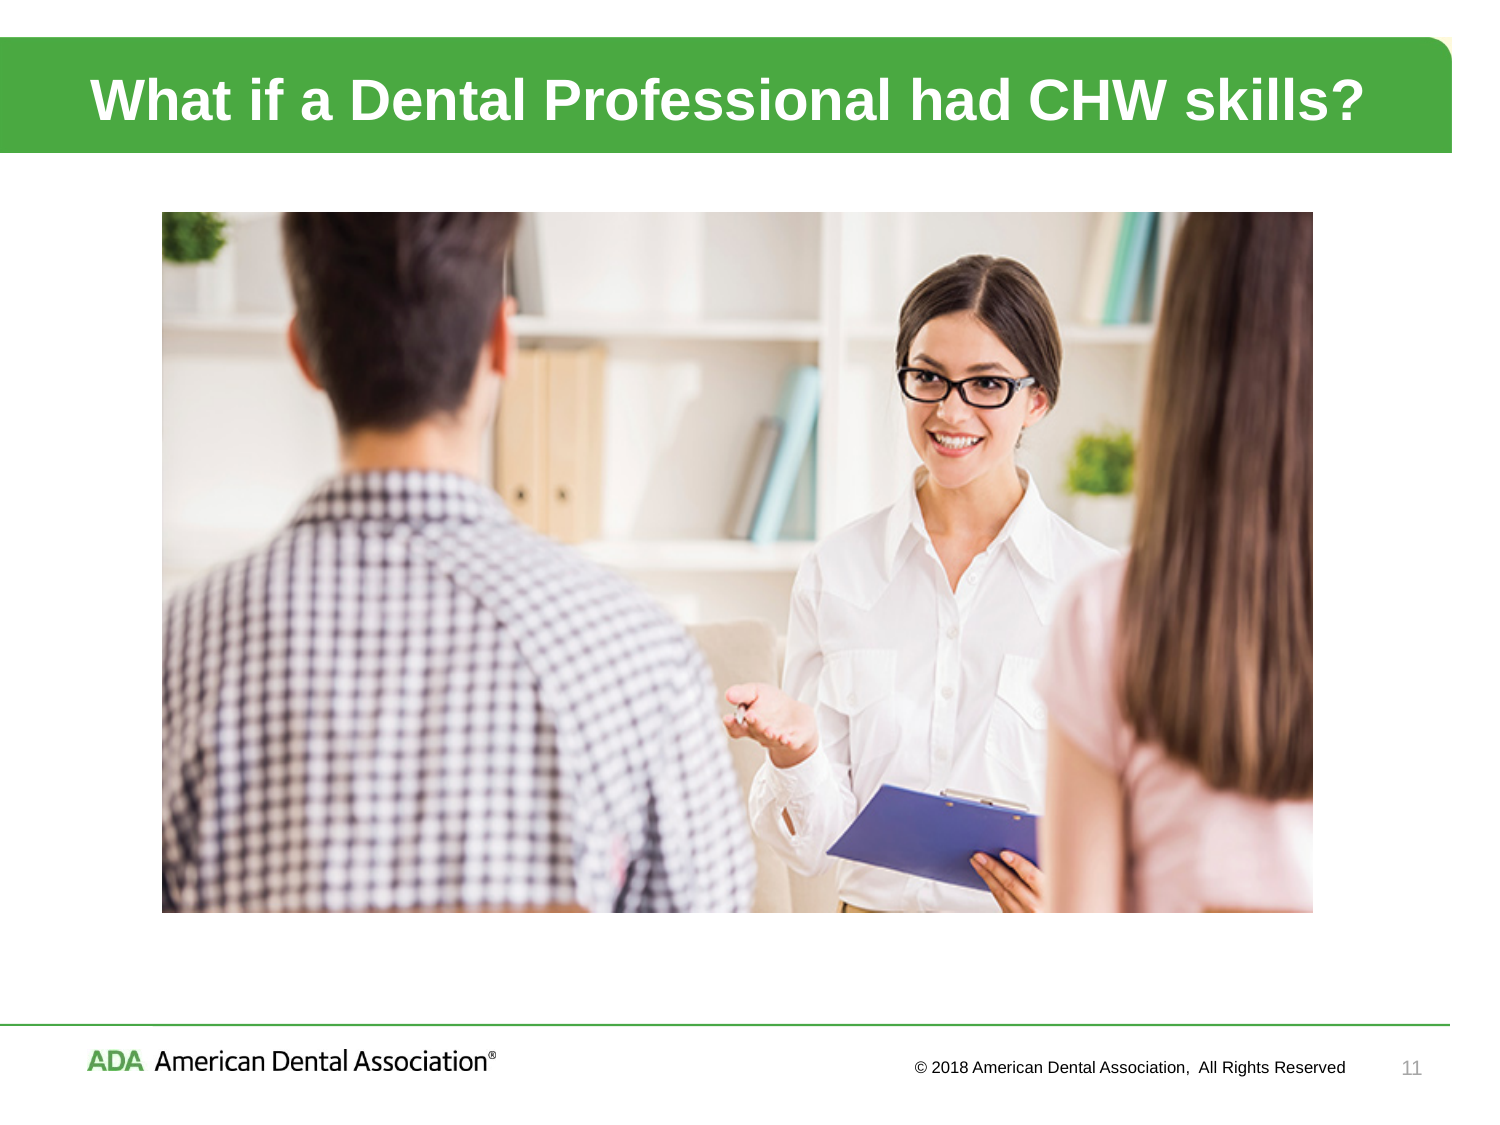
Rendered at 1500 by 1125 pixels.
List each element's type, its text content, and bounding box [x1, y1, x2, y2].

picture [0, 37, 1452, 153]
title What if a Dental Professional had CHW skills? [75, 45, 1425, 150]
picture [87, 1049, 496, 1071]
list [162, 212, 1313, 913]
